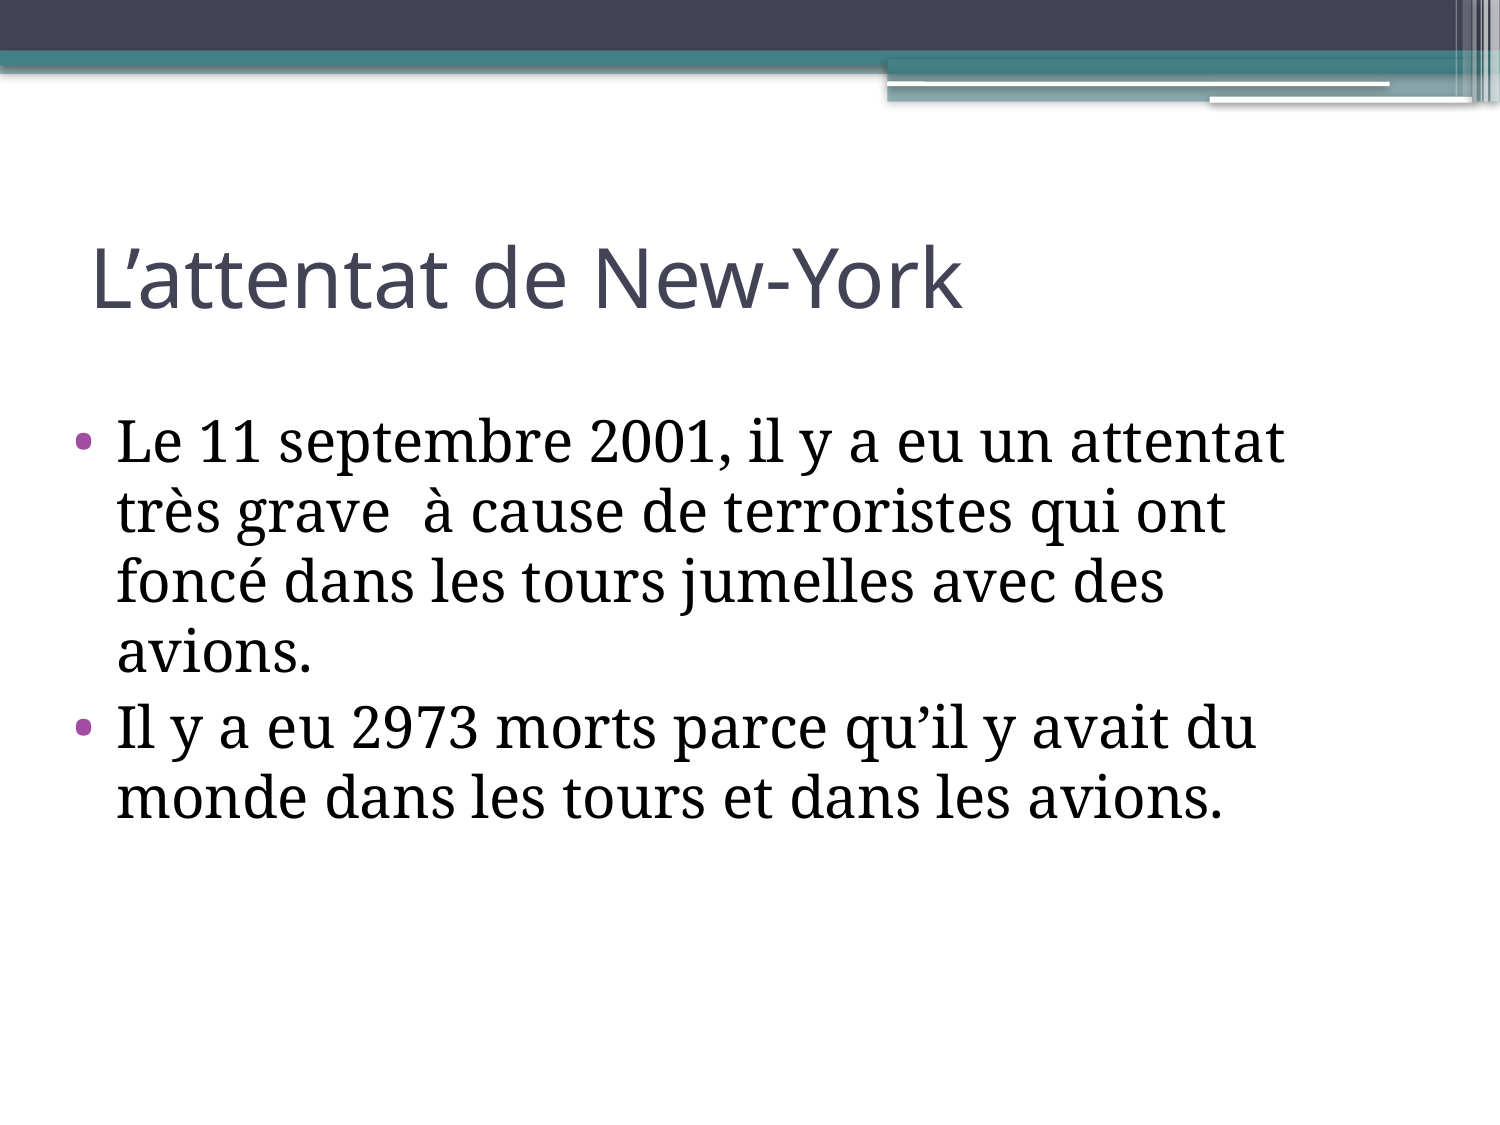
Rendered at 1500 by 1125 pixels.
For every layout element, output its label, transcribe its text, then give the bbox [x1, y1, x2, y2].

title L’attentat de New-York [75, 187, 1425, 363]
list Le 11 septembre 2001, il y a eu un attentat très grave à cause de terroristes qui ont foncé dans les tours jumelles avec des avions. Il y a eu 2973 morts parce qu’il y avait du monde dans les tours et dans les avions. [41, 397, 1392, 1107]
